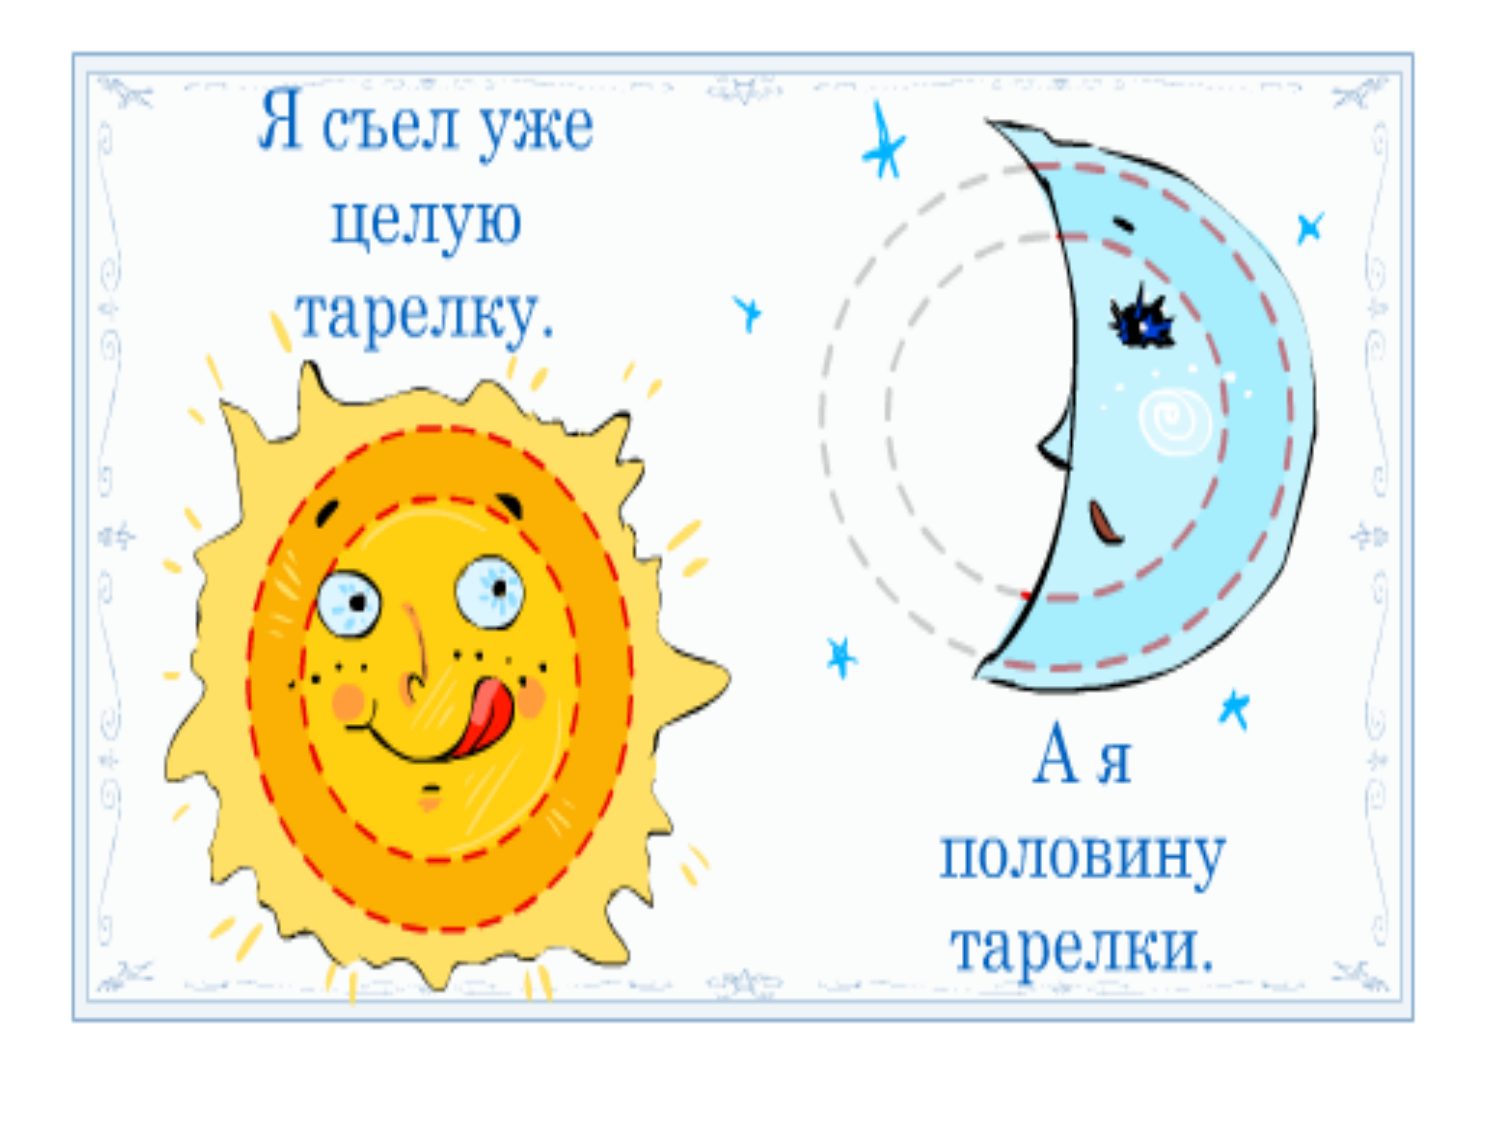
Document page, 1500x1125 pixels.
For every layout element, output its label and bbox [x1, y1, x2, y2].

picture [64, 42, 1424, 1036]
